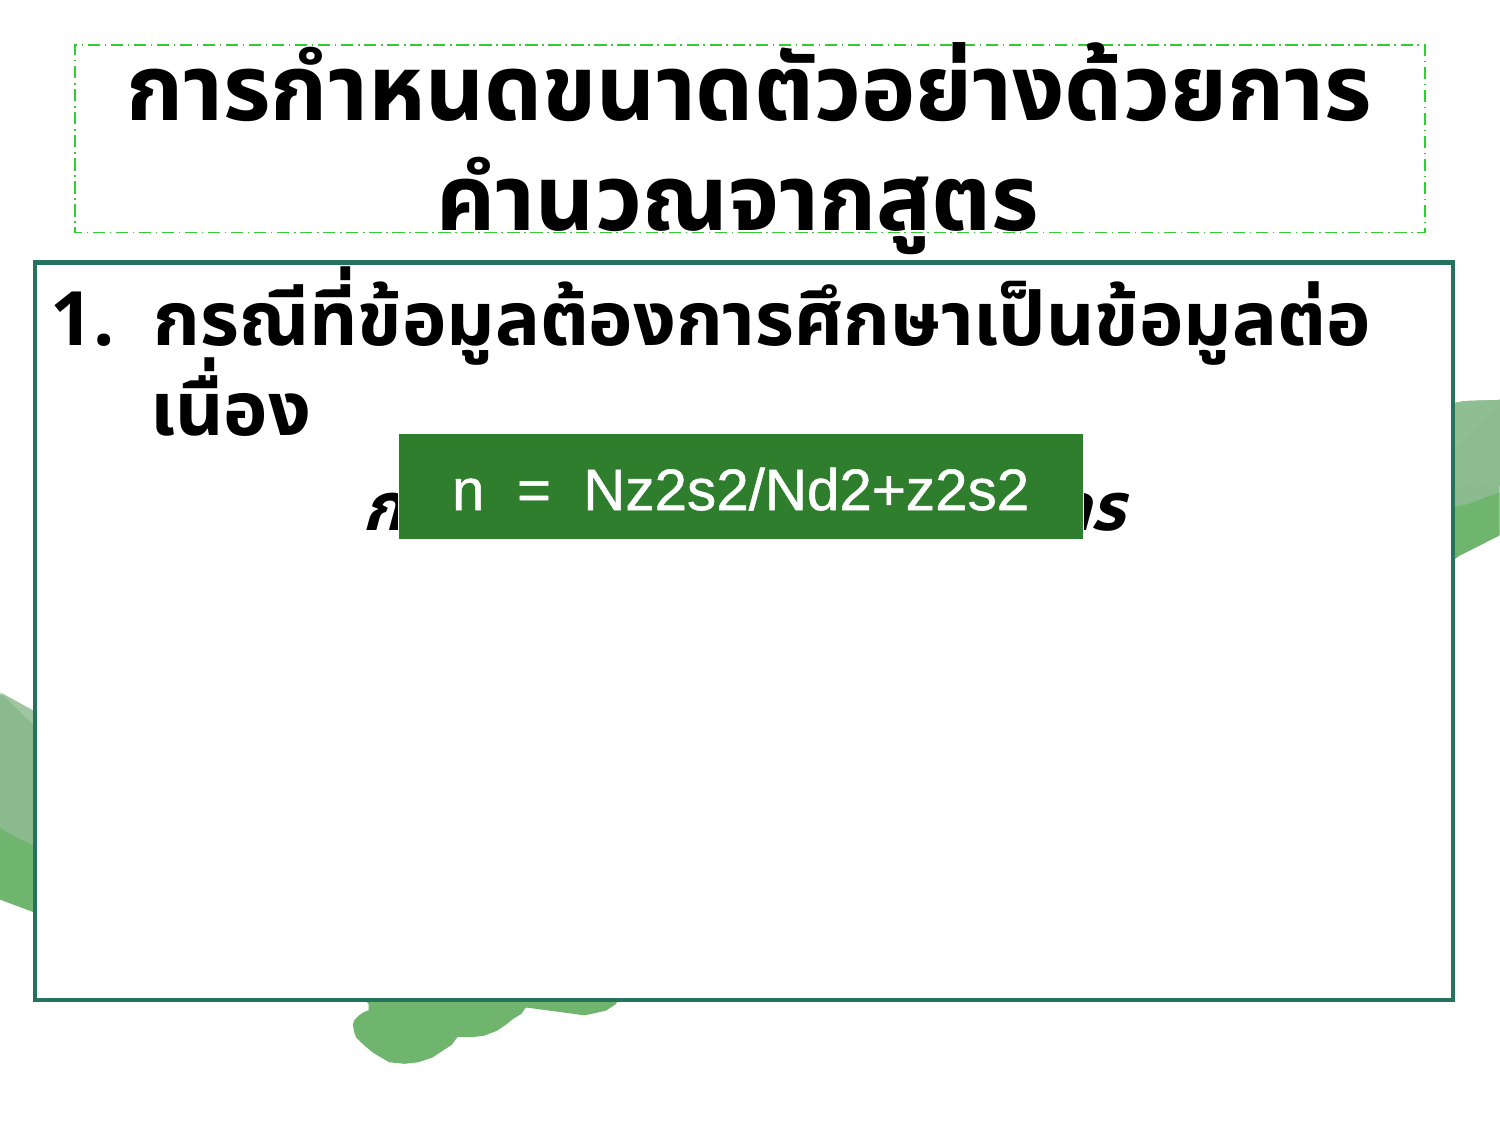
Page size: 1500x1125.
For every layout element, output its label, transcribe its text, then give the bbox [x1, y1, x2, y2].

list 1. กรณีที่ข้อมูลต้องการศึกษาเป็นข้อมูลต่อเนื่อง กรณีที่ทราบจำนวนประชากร [33, 260, 1455, 1002]
title การกำหนดขนาดตัวอย่างด้วยการคำนวณจากสูตร [74, 44, 1426, 233]
text_box n = Nz2s2/Nd2+z2s2 [398, 433, 1084, 540]
